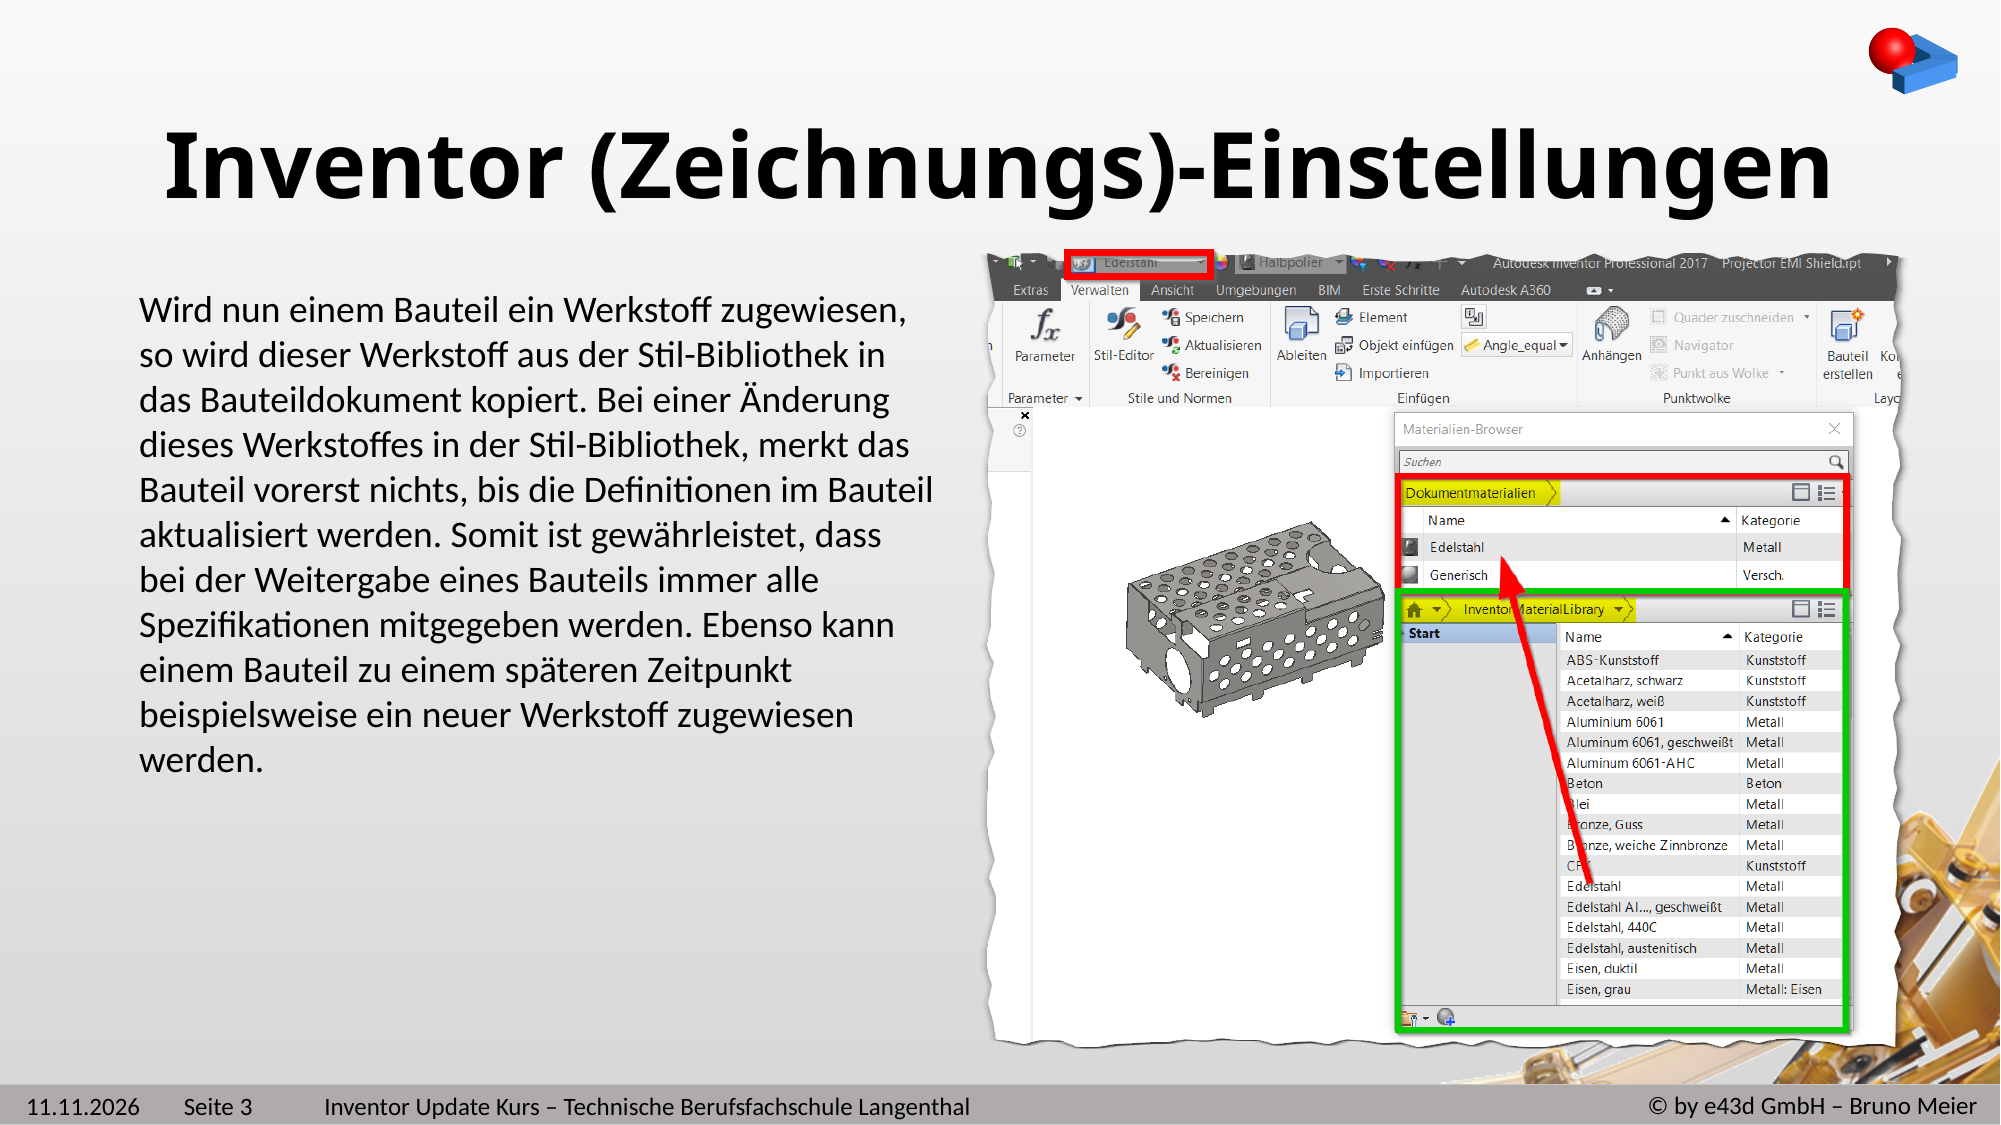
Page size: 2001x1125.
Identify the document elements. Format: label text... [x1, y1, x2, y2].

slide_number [10, 1075, 168, 1125]
text_box Inventor (Zeichnungs)-Einstellungen [137, 59, 1863, 278]
text_box Wird nun einem Bauteil ein Werkstoff zugewiesen, so wird dieser Werkstoff aus der Stil-Bibliothek in das Bauteildokument kopiert. Bei einer Änderung dieses Werkstoffes in der Stil-Bibliothek, merkt das Bauteil vorerst nichts, bis die Definitionen im Bauteil aktualisiert werden. Somit ist gewährleistet, dass bei der Weitergabe eines Bauteils immer alle Spezifikationen mitgegeben werden. Ebenso kann einem Bauteil zu einem späteren Zeitpunkt beispielsweise ein neuer Werkstoff zugewiesen werden. [124, 277, 953, 787]
slide_number Seite 3 [168, 1075, 309, 1125]
picture [1863, 22, 1961, 98]
footer Inventor Update Kurs – Technische Berufsfachschule Langenthal [309, 1075, 1204, 1125]
picture [979, 245, 2000, 1084]
